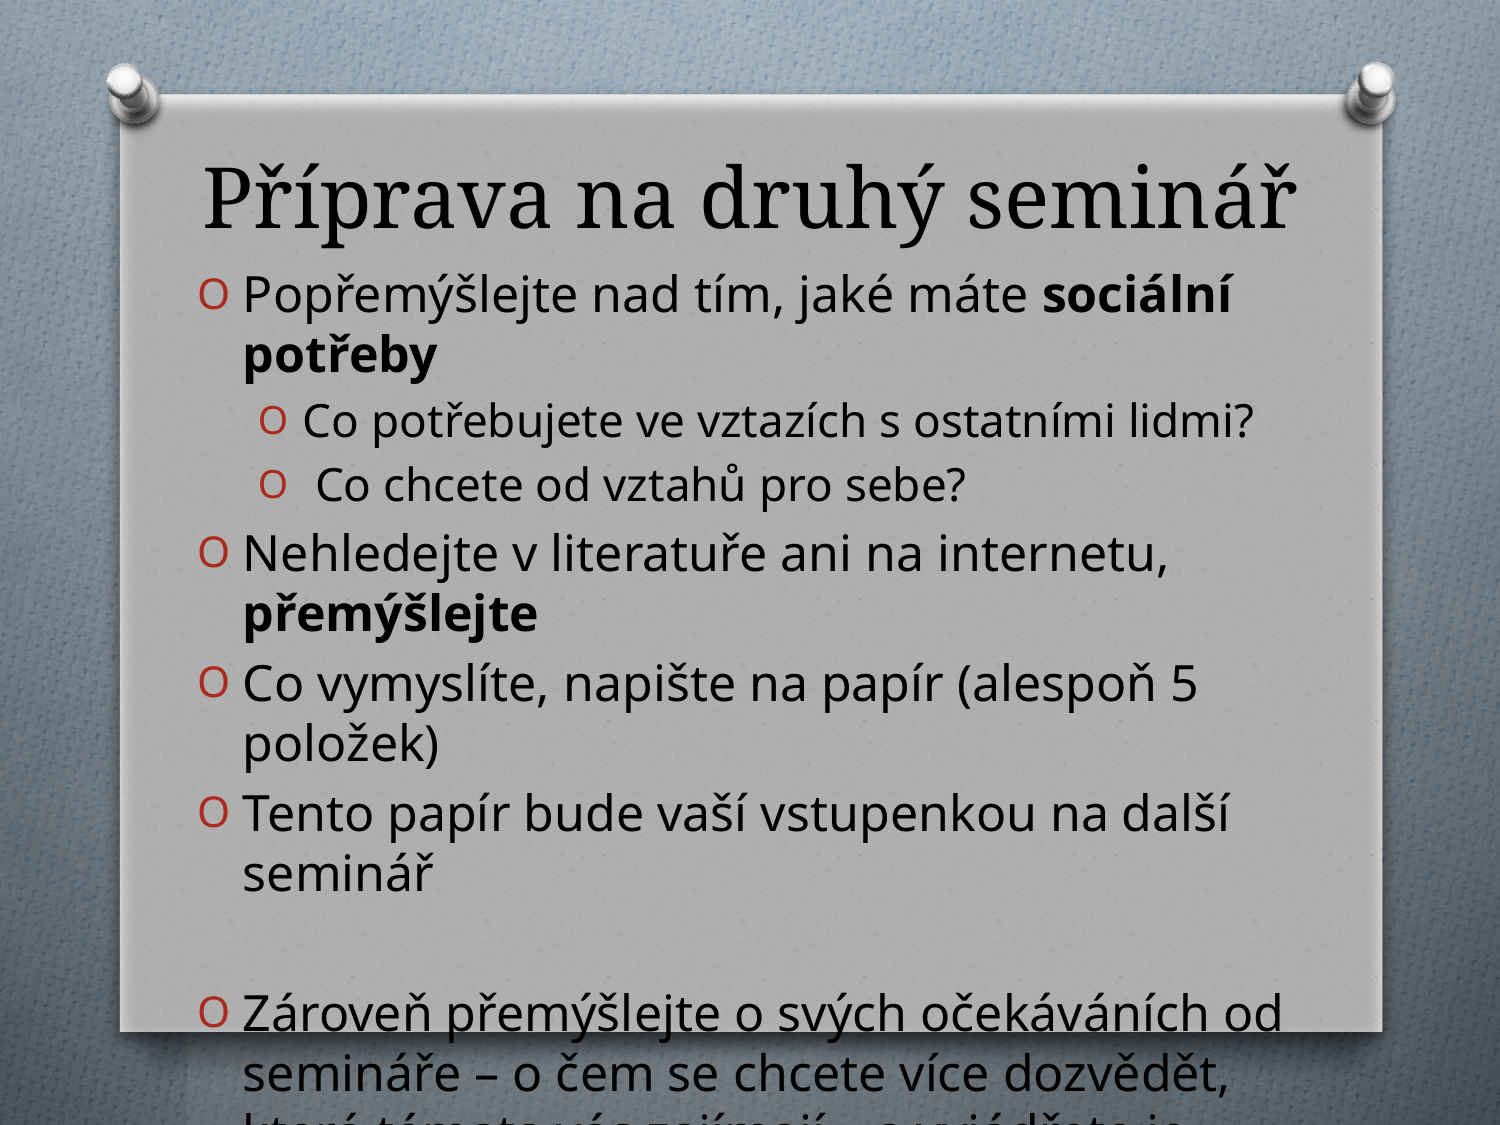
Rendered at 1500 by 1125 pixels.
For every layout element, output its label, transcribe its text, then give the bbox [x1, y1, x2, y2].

list Popřemýšlejte nad tím, jaké máte sociální potřeby Co potřebujete ve vztazích s ostatními lidmi? Co chcete od vztahů pro sebe? Nehledejte v literatuře ani na internetu, přemýšlejte Co vymyslíte, napište na papír (alespoň 5 položek) Tento papír bude vaší vstupenkou na další seminář Zároveň přemýšlejte o svých očekáváních od semináře – o čem se chcete více dozvědět, která témata vás zajímají – a vyjádřete je otázkami. [183, 255, 1341, 976]
title Příprava na druhý seminář [179, 134, 1323, 256]
picture [1317, 35, 1439, 156]
picture [75, 29, 198, 153]
